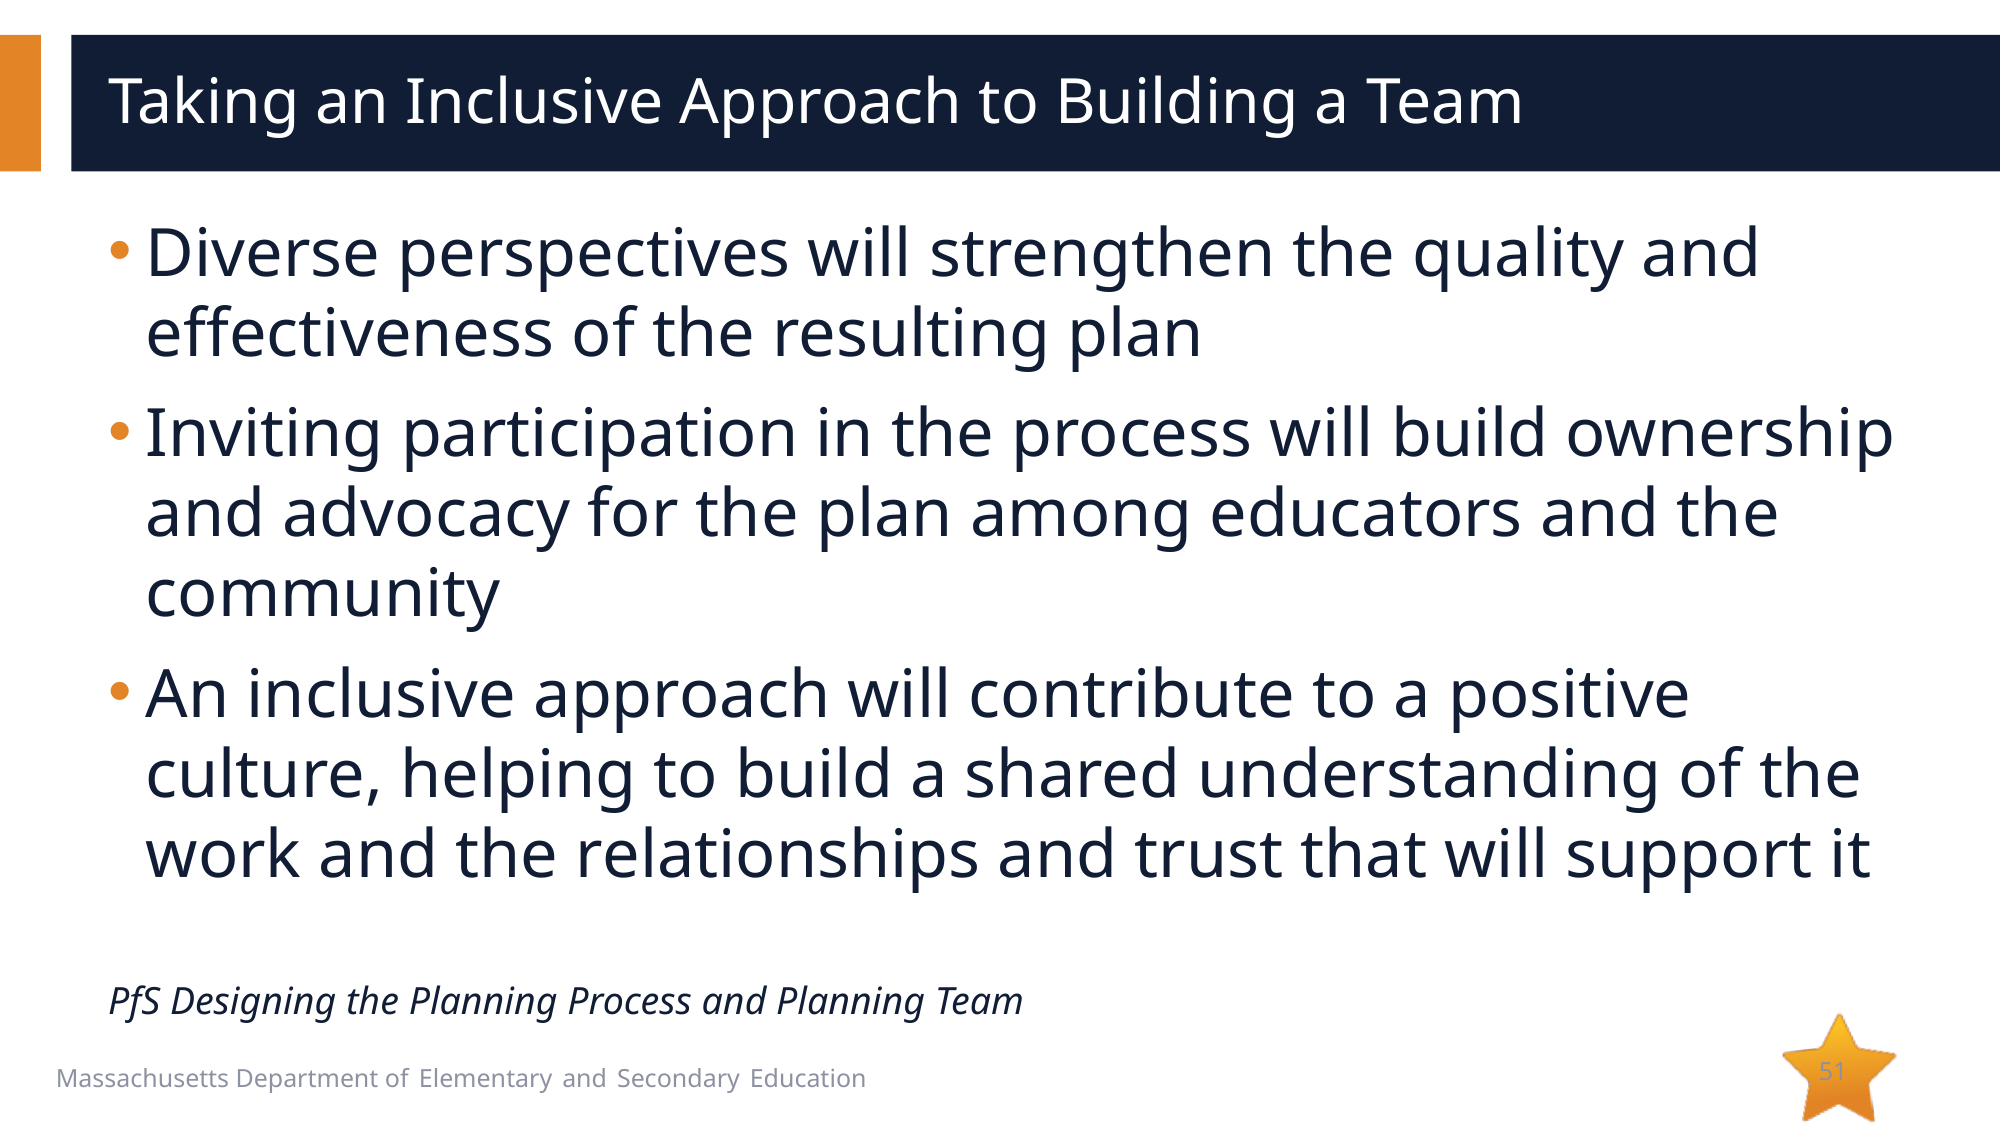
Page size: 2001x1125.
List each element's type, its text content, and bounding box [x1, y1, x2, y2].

list Diverse perspectives will strengthen the quality and effectiveness of the resulting plan Inviting participation in the process will build ownership and advocacy for the plan among educators and the community An inclusive approach will contribute to a positive culture, helping to build a shared understanding of the work and the relationships and trust that will support it PfS Designing the Planning Process and Planning Team [93, 201, 1959, 1031]
title Taking an Inclusive Approach to Building a Team [93, 47, 1959, 159]
picture [1775, 1031, 1909, 1125]
slide_number 51 [1412, 1042, 1863, 1103]
